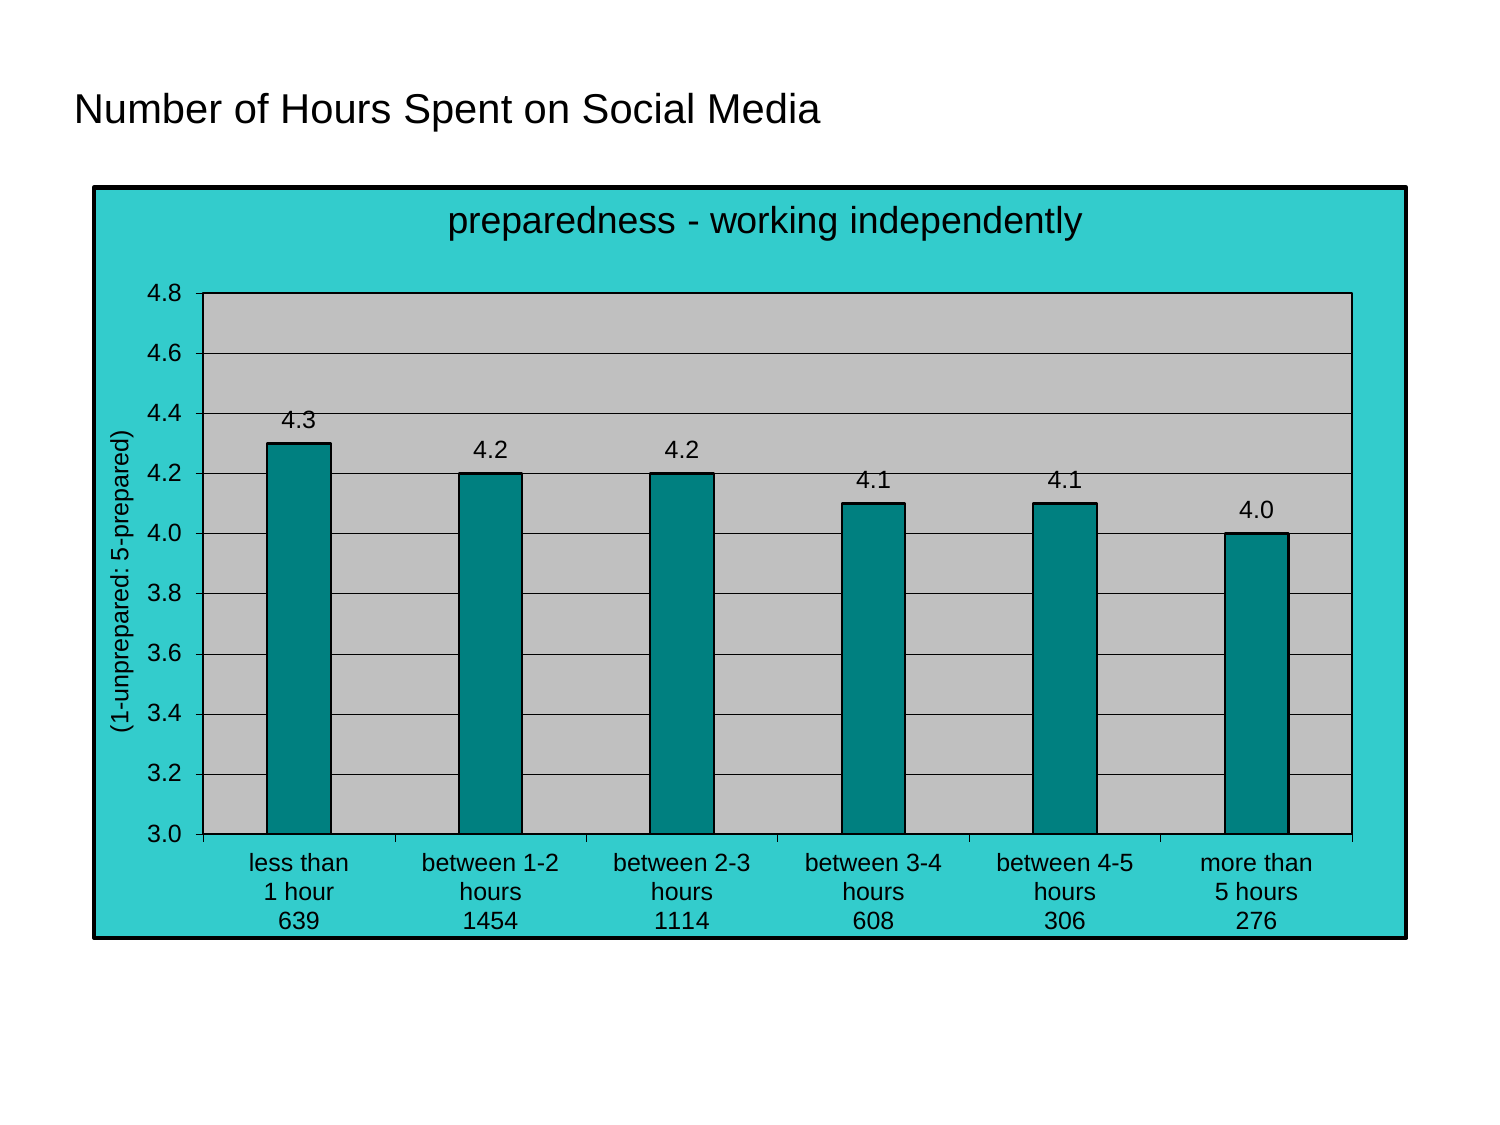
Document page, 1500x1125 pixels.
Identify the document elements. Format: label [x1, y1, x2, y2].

picture [91, 185, 1409, 940]
